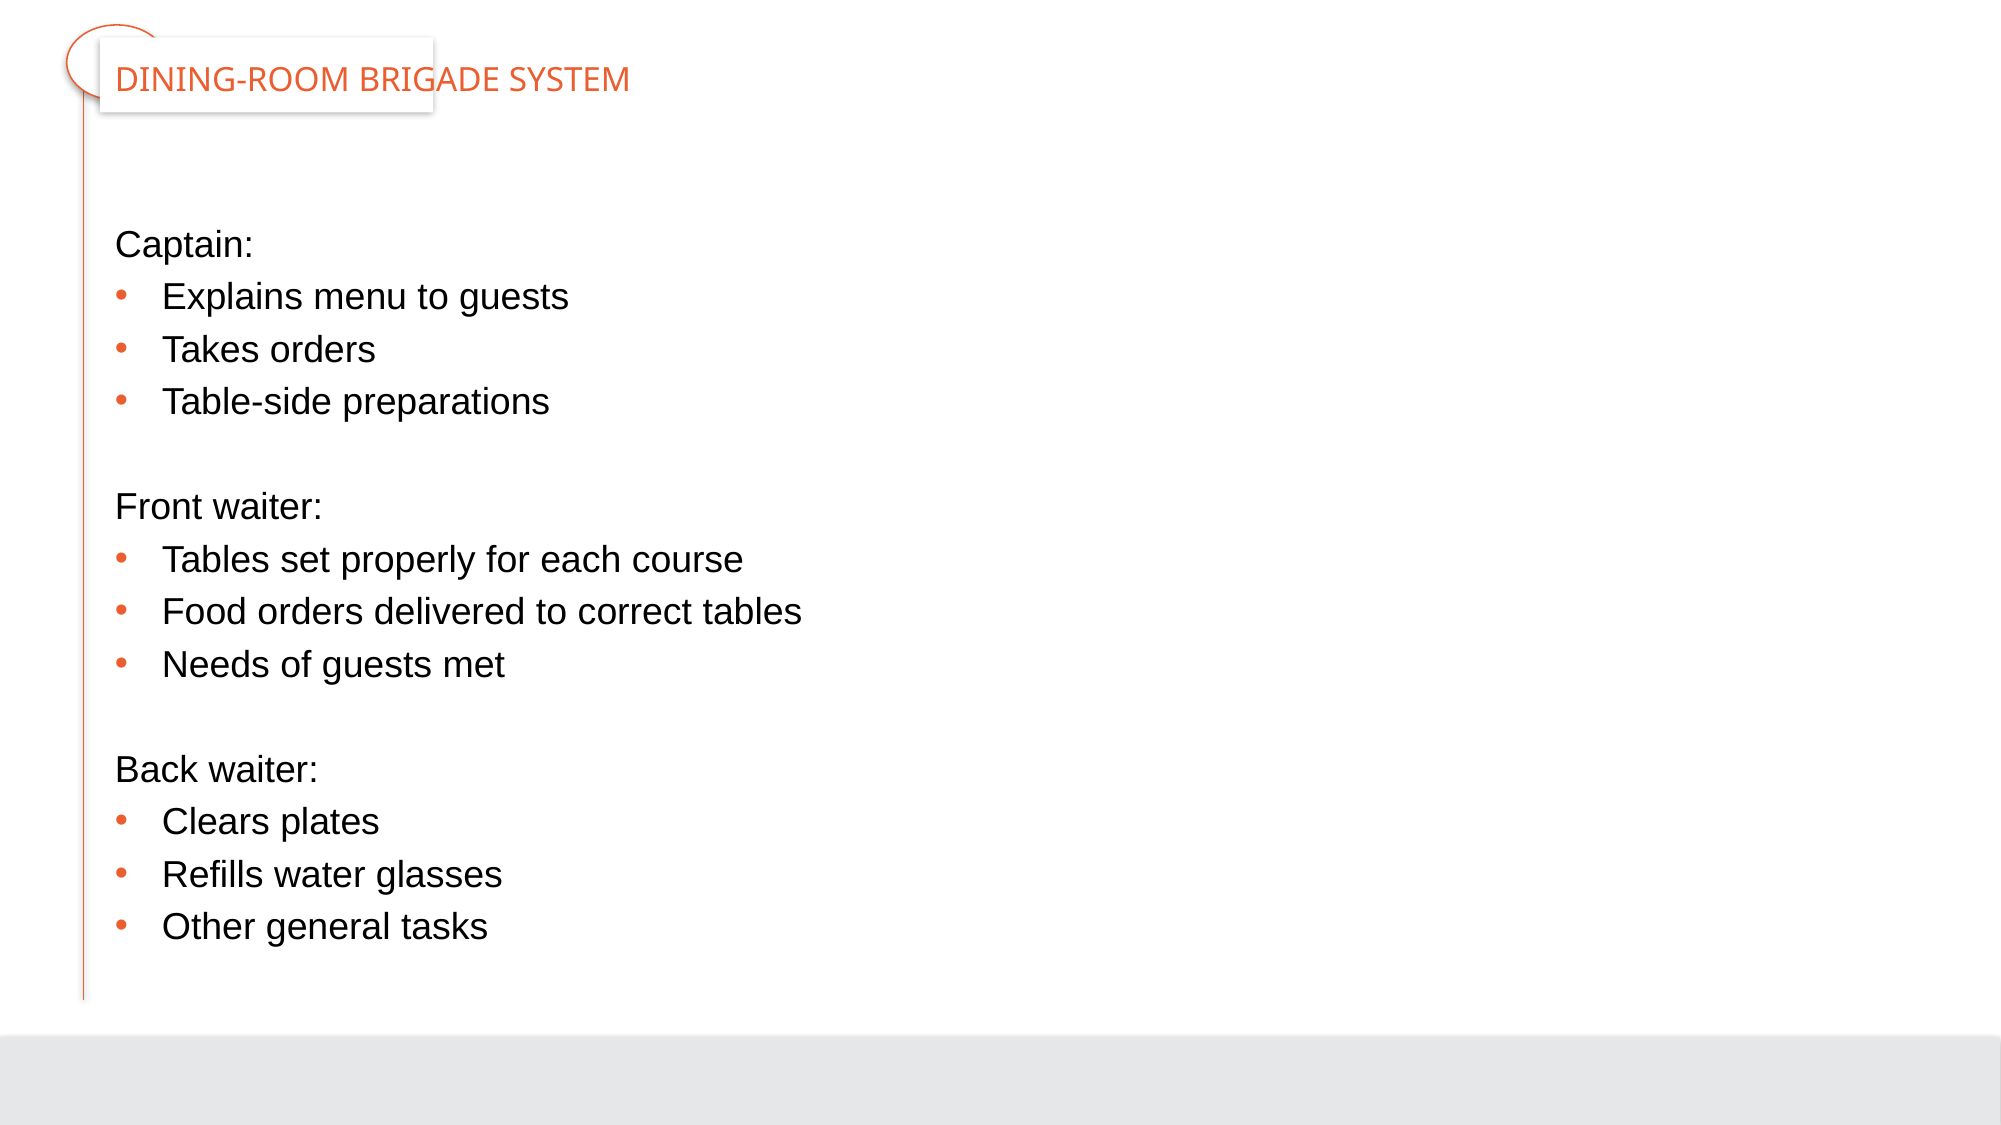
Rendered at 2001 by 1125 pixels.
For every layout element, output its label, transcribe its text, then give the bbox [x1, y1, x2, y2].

list Captain: Explains menu to guests Takes orders Table-side preparations Front waiter: Tables set properly for each course Food orders delivered to correct tables Needs of guests met Back waiter: Clears plates Refills water glasses Other general tasks [99, 212, 1900, 1000]
title Dining-Room Brigade System [99, 45, 1900, 125]
